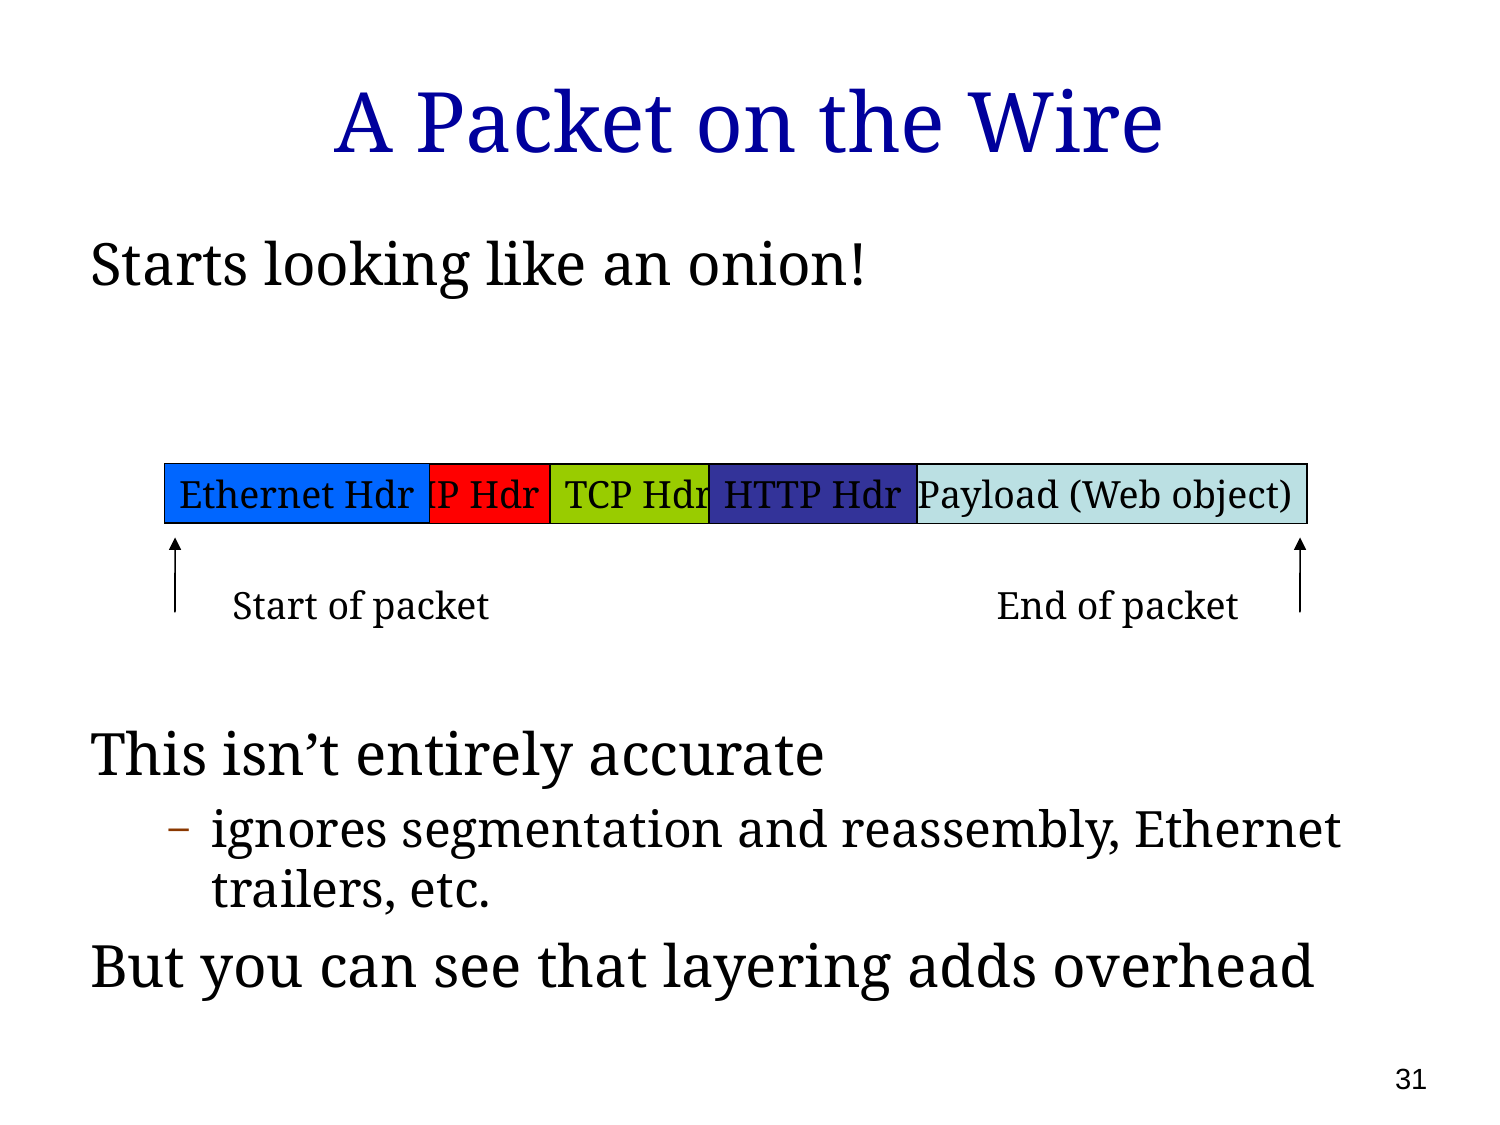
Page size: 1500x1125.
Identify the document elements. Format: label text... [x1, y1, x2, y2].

text_box IP Hdr [430, 463, 549, 524]
text_box HTTP Hdr [708, 463, 918, 524]
text_box Start of packet [217, 574, 505, 635]
text_box [1293, 537, 1307, 613]
text_box [168, 537, 182, 613]
list Starts looking like an onion! This isn’t entirely accurate ignores segmentation and reassembly, Ethernet trailers, etc. But you can see that layering adds overhead [74, 219, 1426, 963]
text_box End of packet [981, 574, 1254, 635]
text_box Ethernet Hdr [164, 463, 430, 524]
slide_number 31 [1092, 1024, 1443, 1103]
title A Packet on the Wire [74, 47, 1426, 191]
text_box Payload (Web object) [918, 463, 1308, 524]
text_box TCP Hdr [549, 463, 708, 524]
